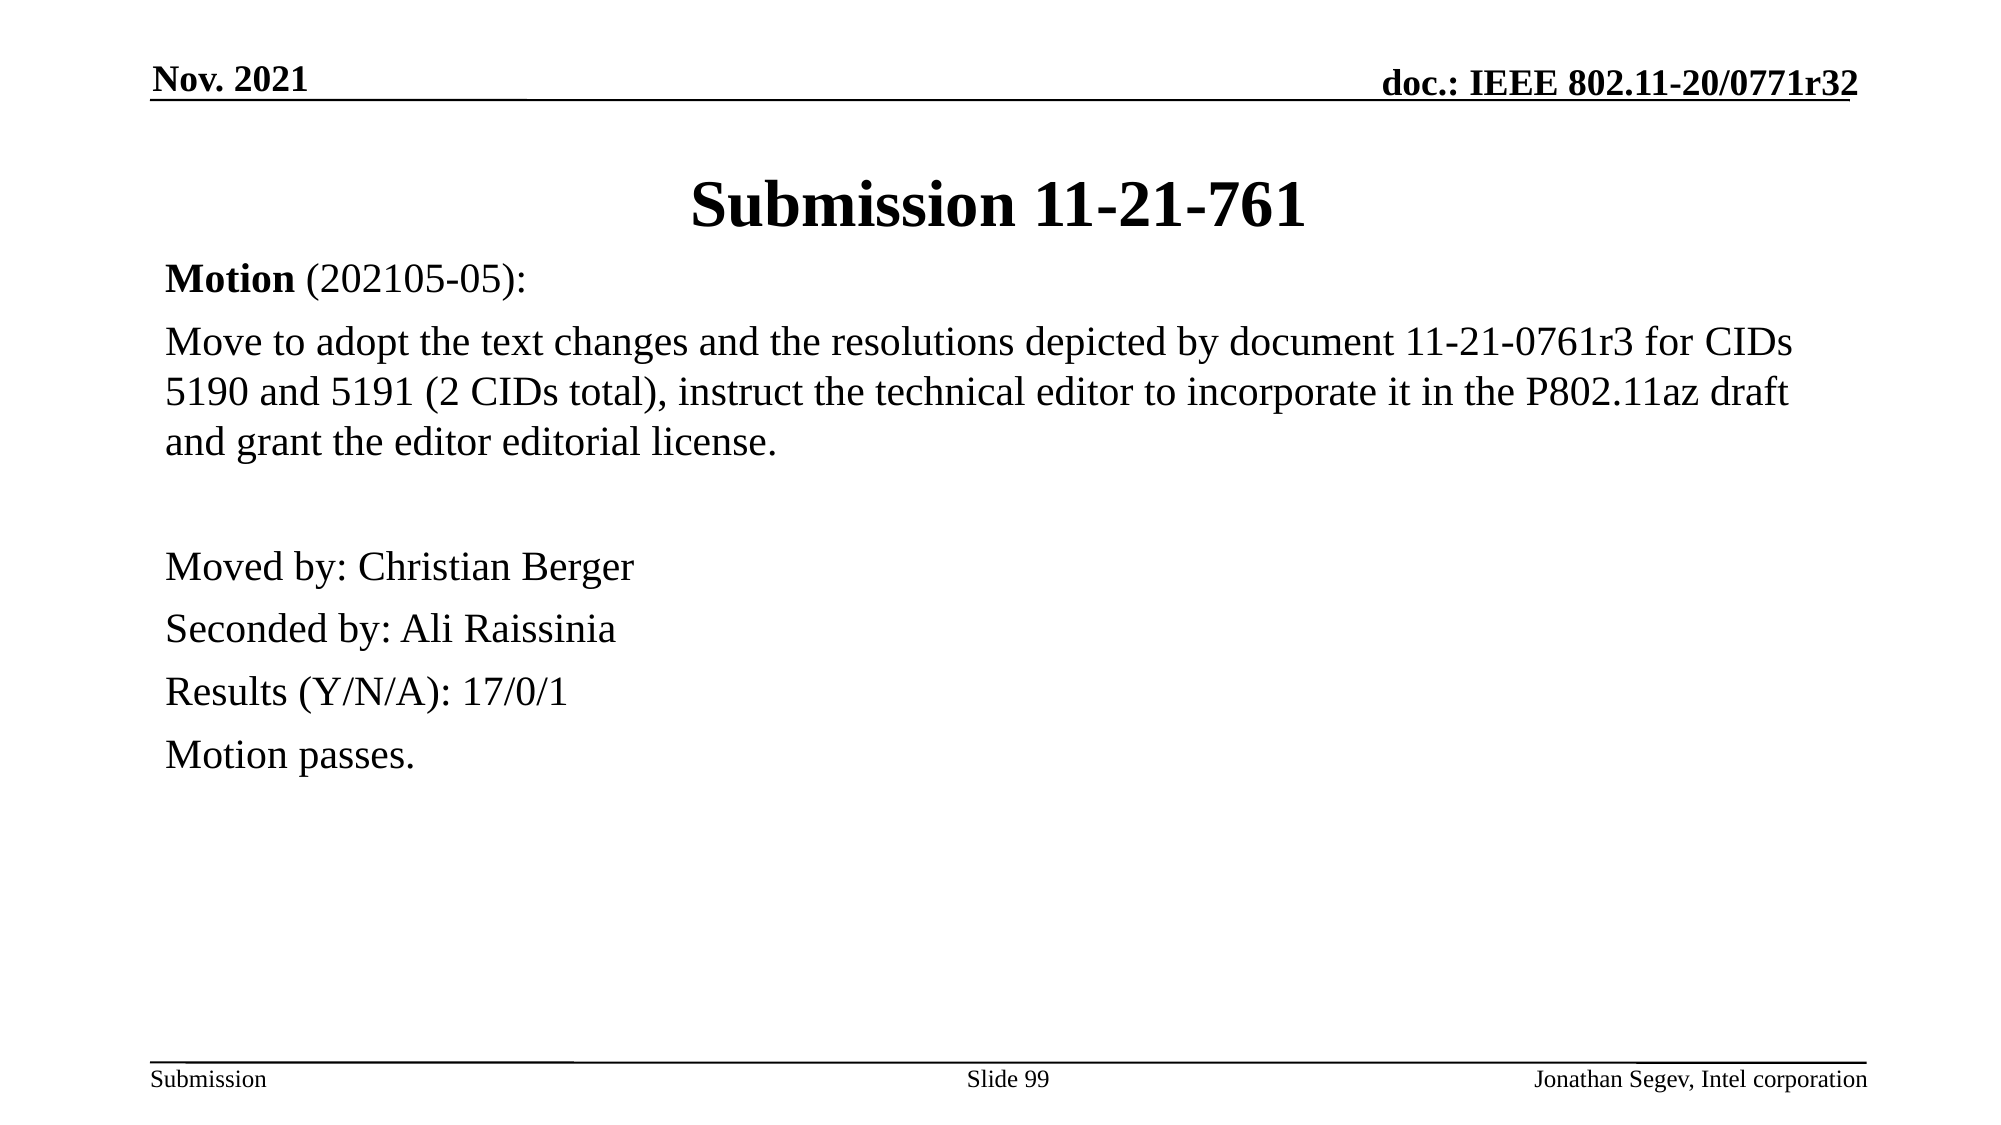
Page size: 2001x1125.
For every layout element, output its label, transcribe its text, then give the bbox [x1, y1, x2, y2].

title Submission 11-21-761 [149, 112, 1850, 243]
footer Jonathan Segev, Intel corporation [1171, 1061, 1869, 1093]
list Motion (202105-05): Move to adopt the text changes and the resolutions depicted by document 11-21-0761r3 for CIDs 5190 and 5191 (2 CIDs total), instruct the technical editor to incorporate it in the P802.11az draft and grant the editor editorial license. Moved by: Christian Berger Seconded by: Ali Raissinia Results (Y/N/A): 17/0/1 Motion passes. [149, 243, 1850, 1000]
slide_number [152, 54, 563, 100]
slide_number Slide 99 [950, 1061, 1067, 1123]
